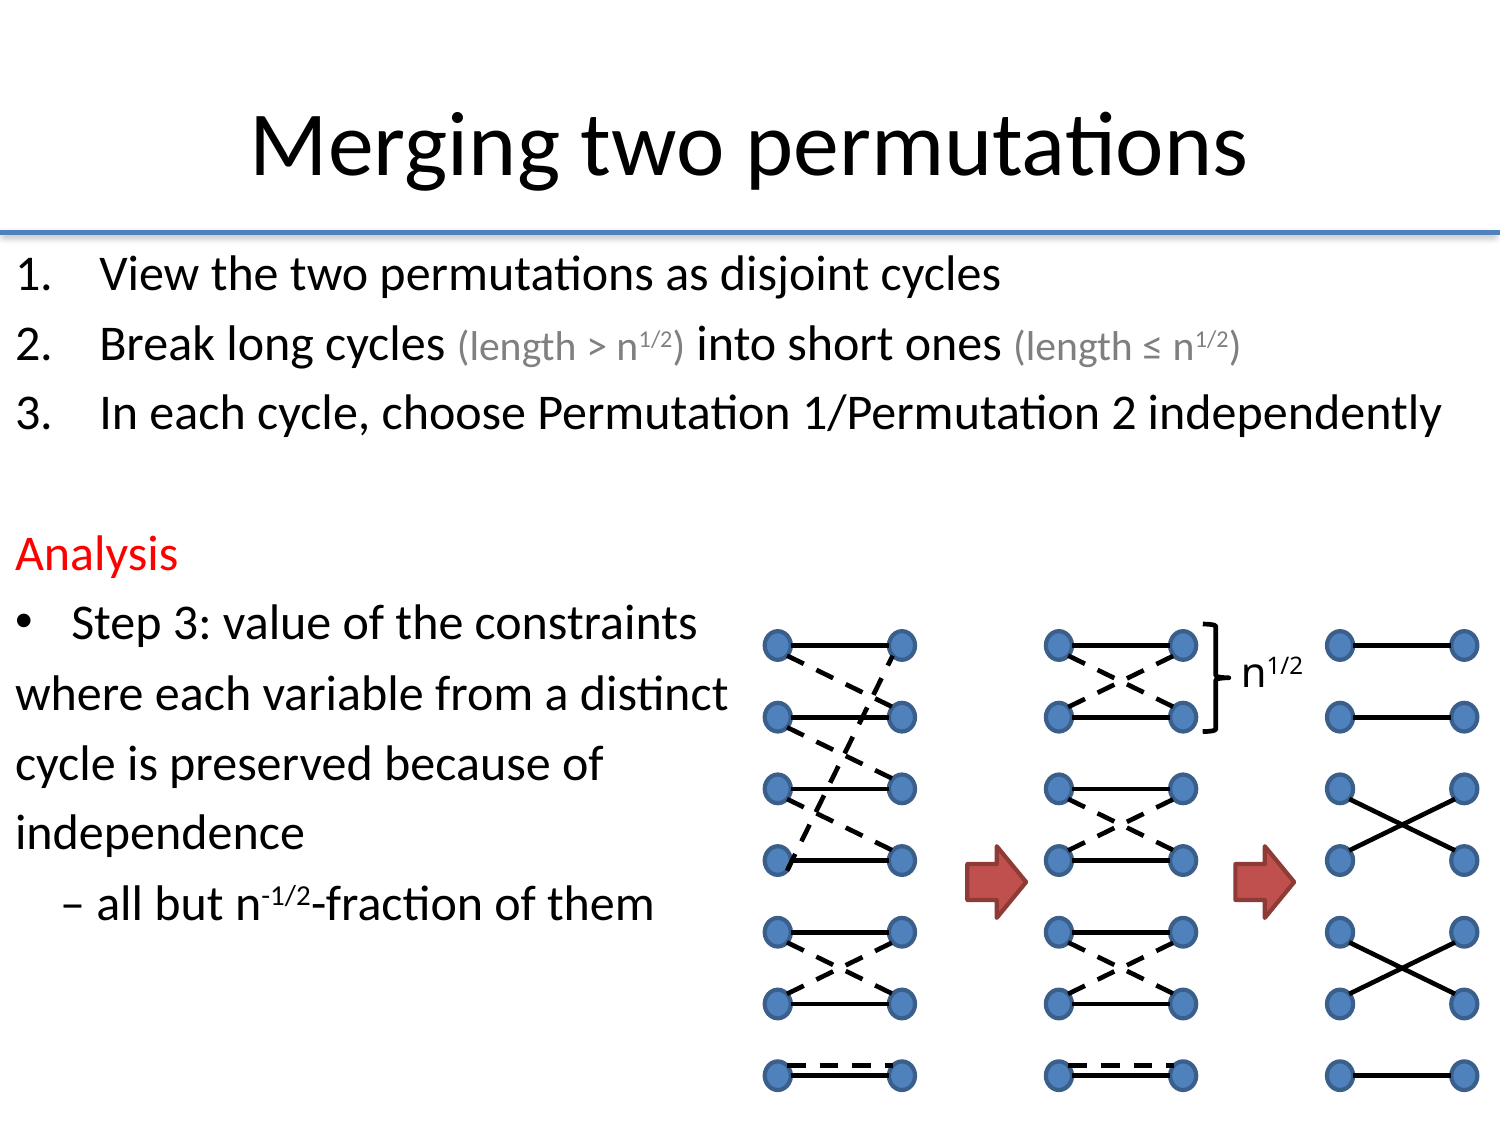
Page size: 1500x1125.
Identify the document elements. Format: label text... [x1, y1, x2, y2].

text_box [1045, 630, 1197, 1091]
text_box n1/2 [1226, 638, 1319, 703]
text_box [1326, 630, 1478, 1091]
text_box [1202, 624, 1226, 732]
text_box [965, 844, 1028, 920]
list View the two permutations as disjoint cycles Break long cycles (length > n1/2) into short ones (length ≤ n1/2) In each cycle, choose Permutation 1/Permutation 2 independently Analysis Step 3: value of the constraints where each variable from a distinct cycle is preserved because of independence – all but n-1/2-fraction of them [0, 232, 1500, 1125]
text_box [764, 630, 916, 1091]
title Merging two permutations [75, 45, 1425, 232]
text_box [1233, 844, 1296, 920]
